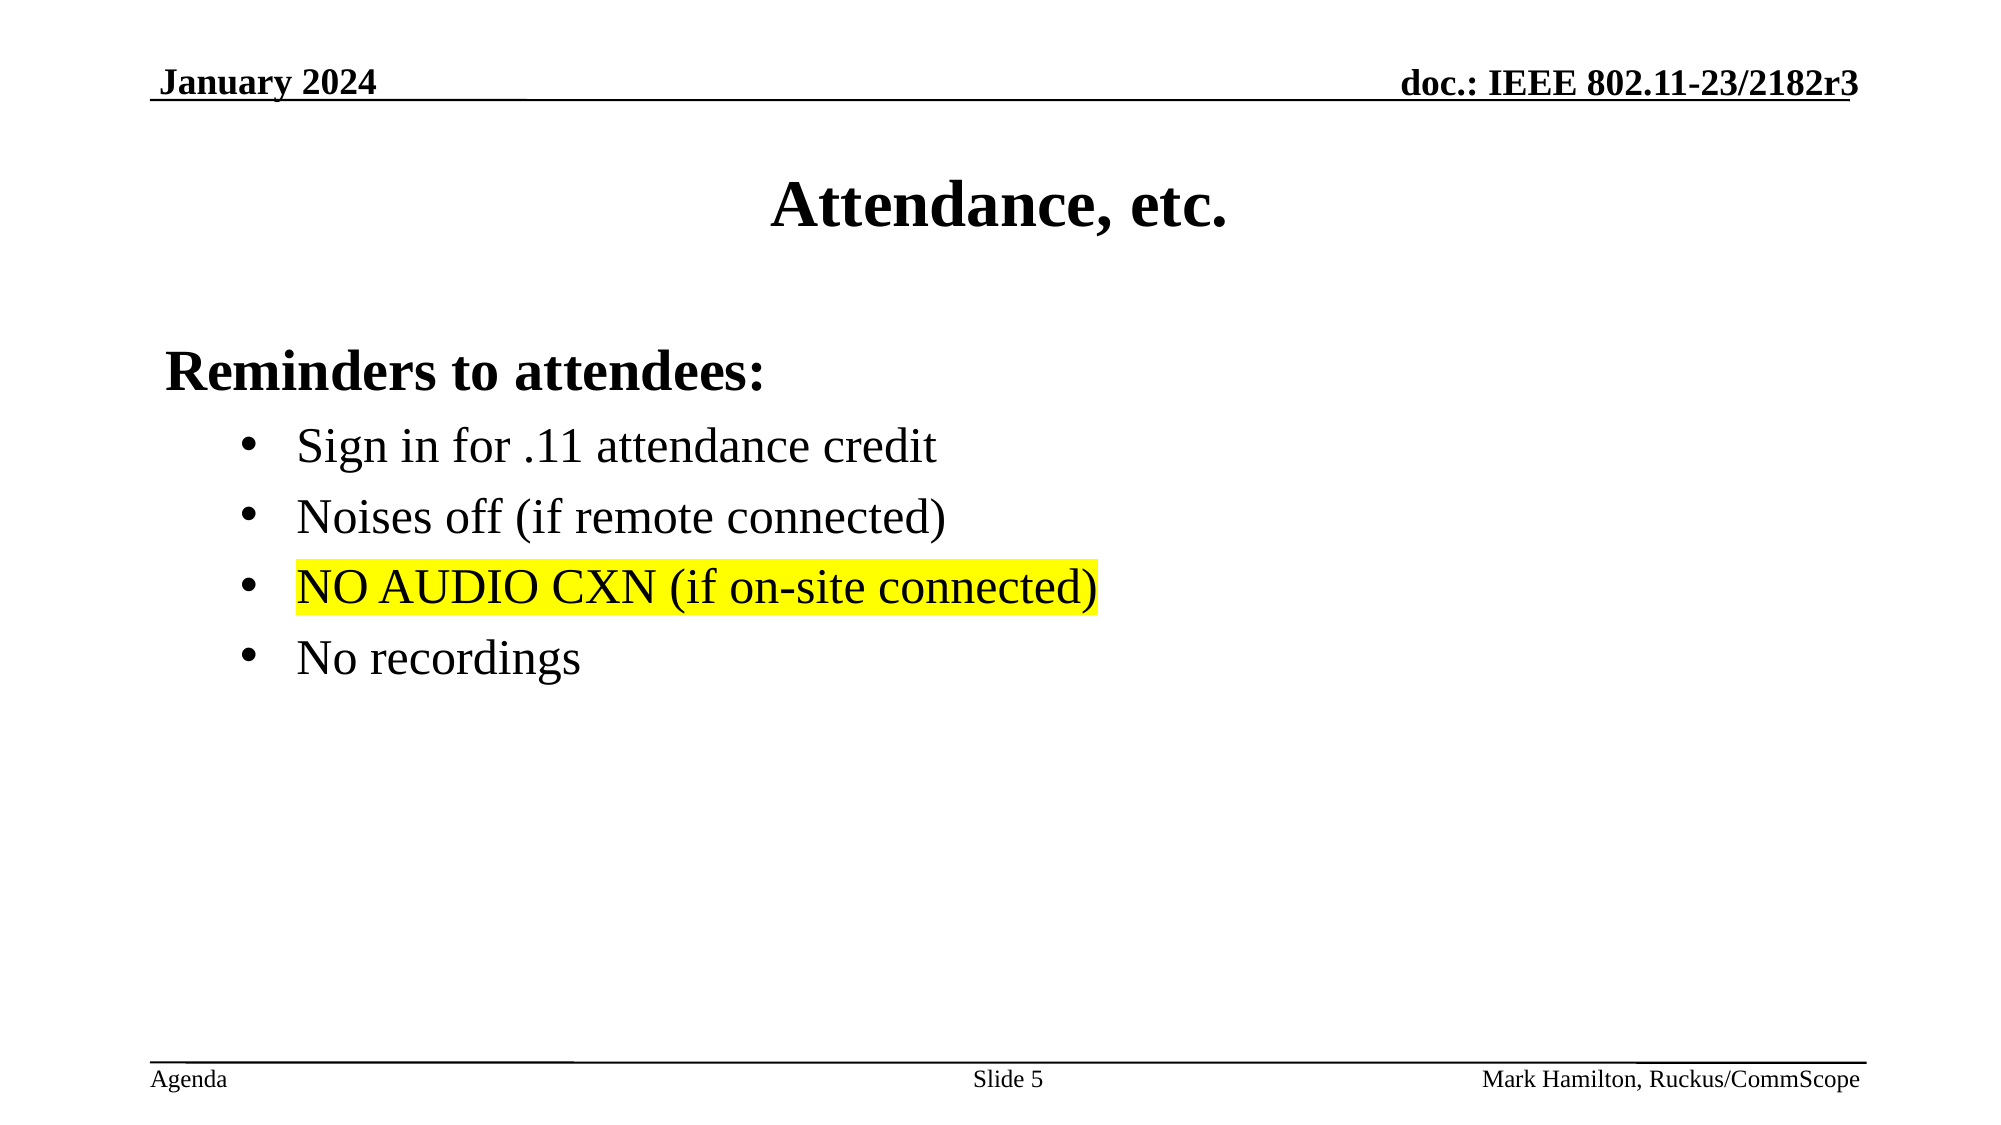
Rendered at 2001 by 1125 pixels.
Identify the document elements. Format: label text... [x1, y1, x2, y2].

title Attendance, etc. [149, 112, 1850, 288]
list Reminders to attendees: Sign in for .11 attendance credit Noises off (if remote connected) NO AUDIO CXN (if on-site connected) No recordings [149, 324, 1850, 1000]
slide_number Slide 5 [950, 1061, 1067, 1123]
